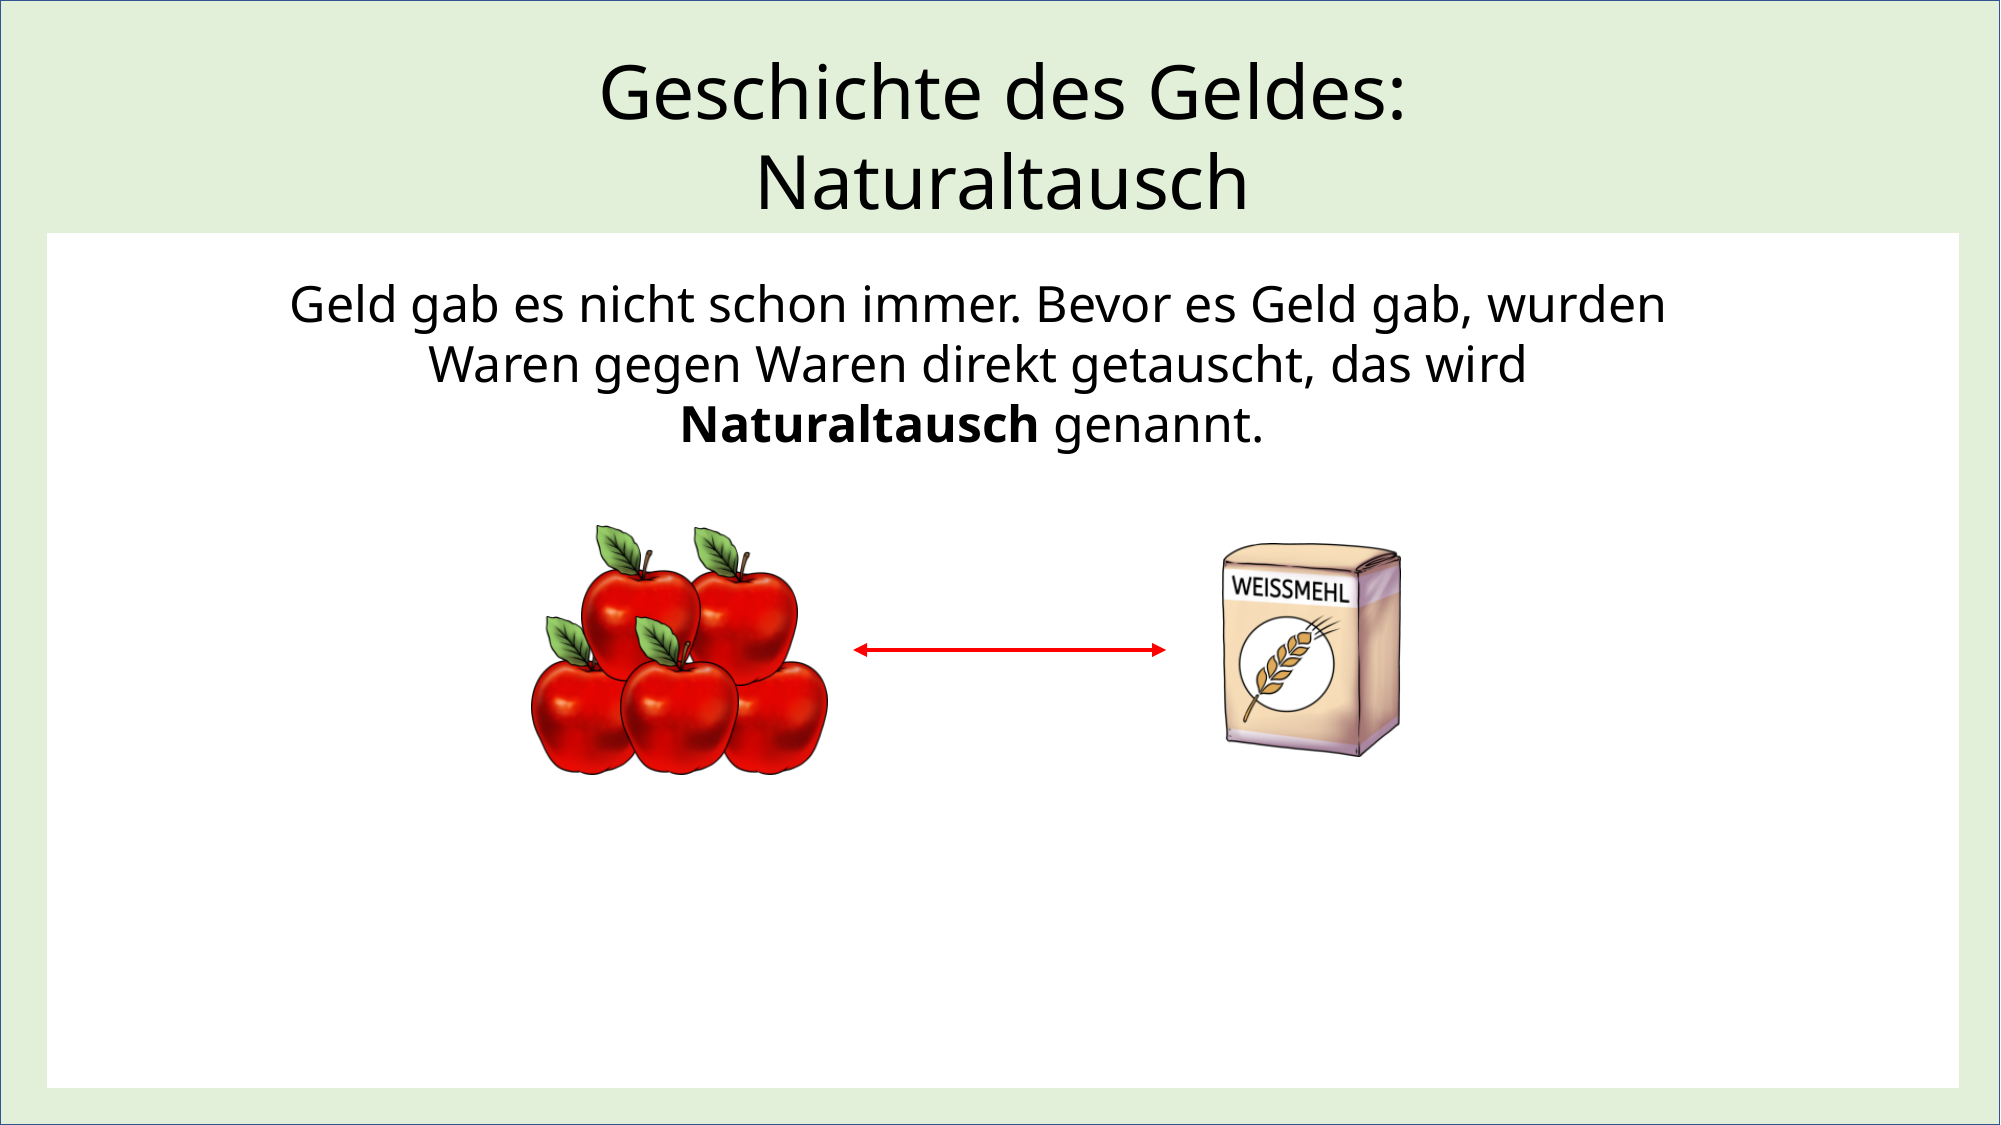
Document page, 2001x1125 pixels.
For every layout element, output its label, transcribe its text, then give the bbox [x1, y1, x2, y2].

picture [525, 519, 834, 781]
text_box Geld gab es nicht schon immer. Bevor es Geld gab, wurden Waren gegen Waren direkt getauscht, das wird Naturaltausch genannt. [270, 265, 1688, 461]
text_box Geschichte des Geldes: Naturaltausch [47, 37, 1959, 233]
text_box [0, 0, 2000, 1125]
text_box [47, 233, 1959, 1088]
picture [1216, 537, 1407, 762]
